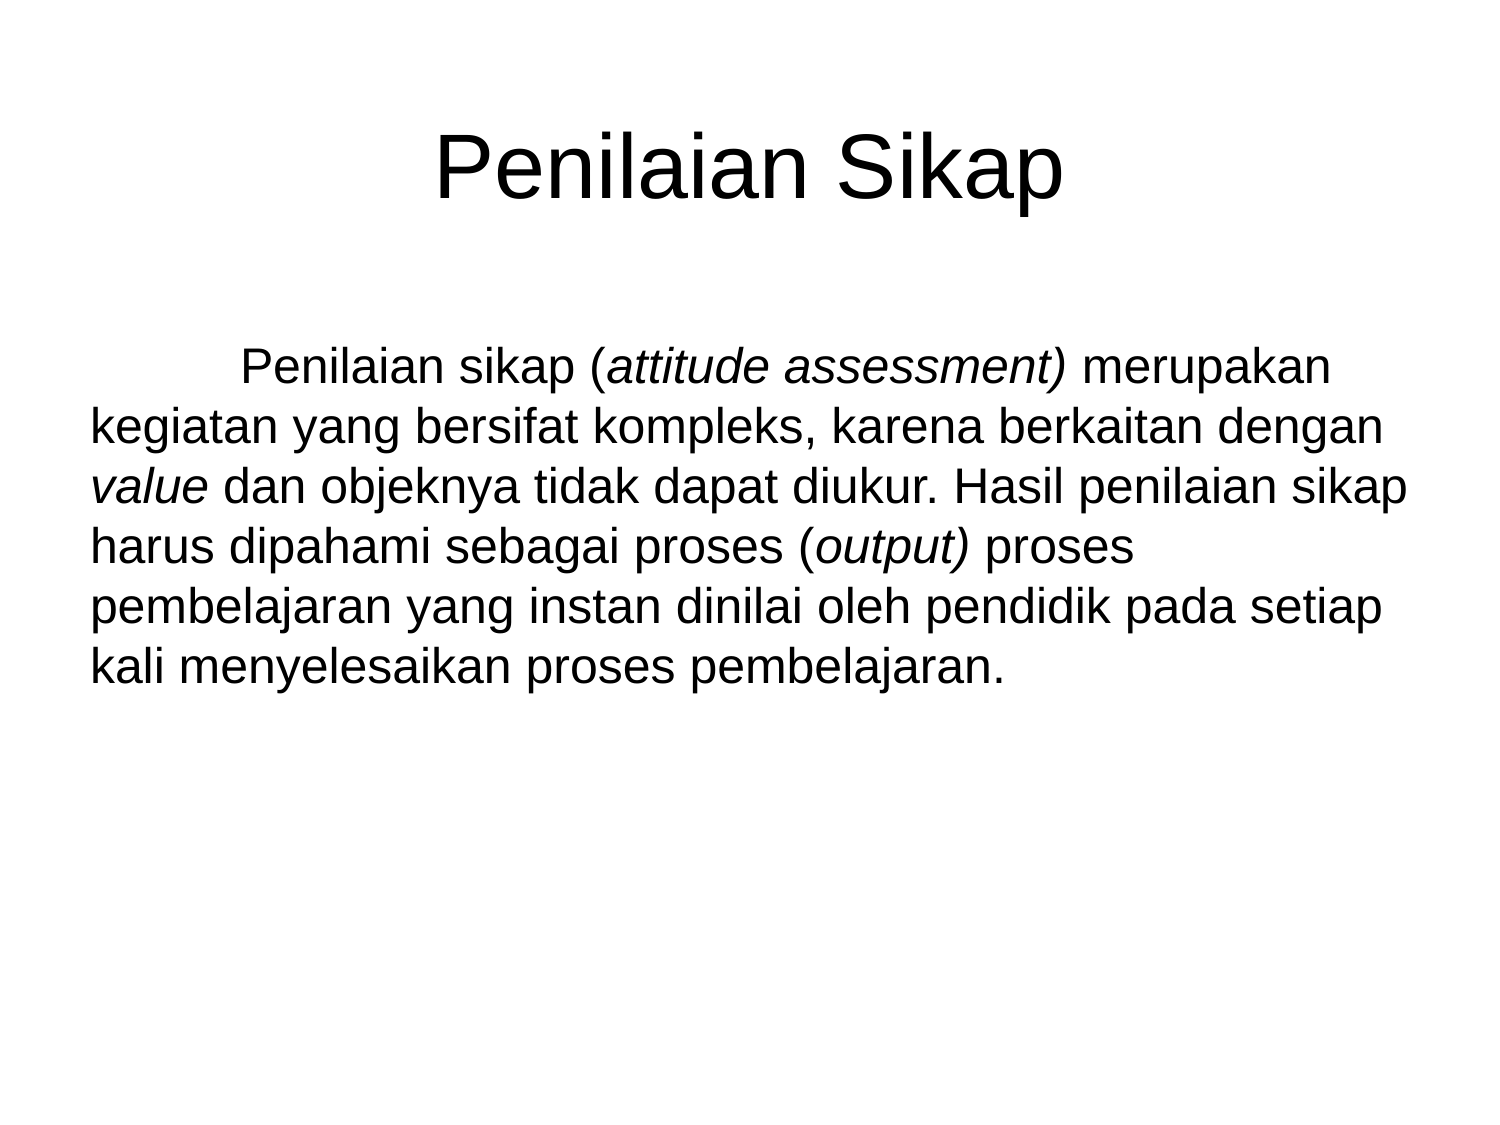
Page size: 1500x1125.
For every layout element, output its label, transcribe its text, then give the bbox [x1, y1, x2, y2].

title Penilaian Sikap [75, 45, 1425, 279]
list Penilaian sikap (attitude assessment) merupakan kegiatan yang bersifat kompleks, karena berkaitan dengan value dan objeknya tidak dapat diukur. Hasil penilaian sikap harus dipahami sebagai proses (output) proses pembelajaran yang instan dinilai oleh pendidik pada setiap kali menyelesaikan proses pembelajaran. [75, 326, 1425, 776]
